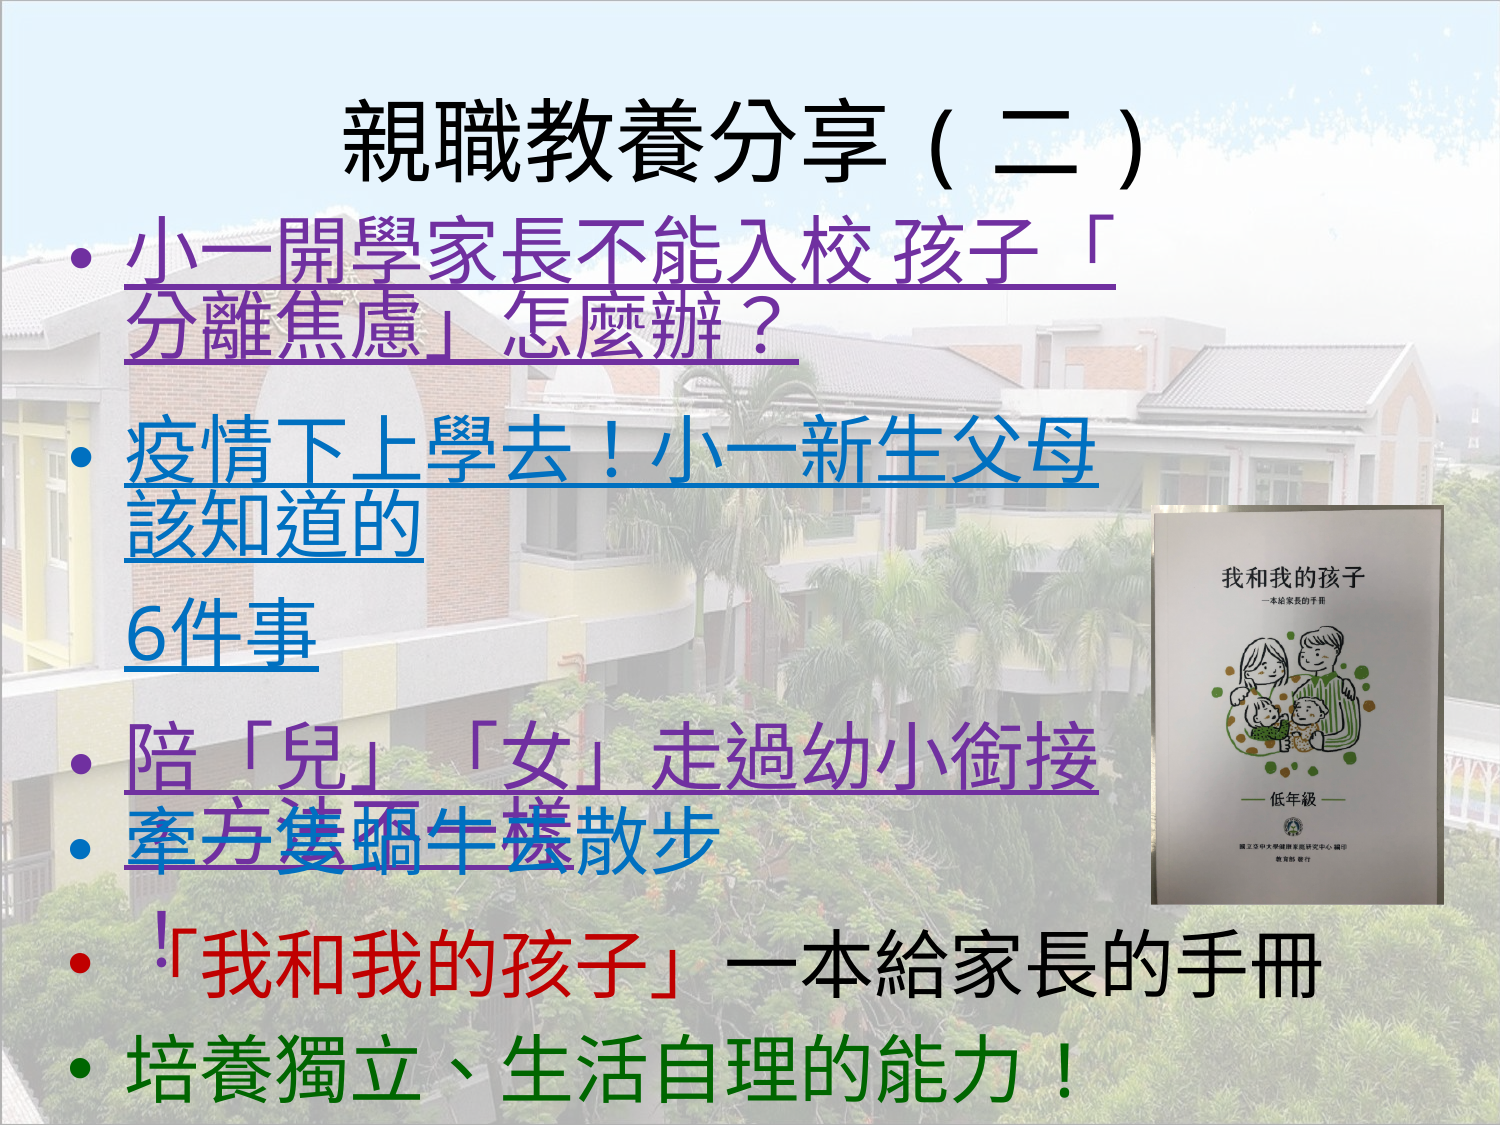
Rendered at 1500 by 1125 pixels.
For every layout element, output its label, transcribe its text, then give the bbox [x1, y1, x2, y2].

title 親職教養分享(二) [74, 44, 1426, 233]
picture [1151, 504, 1444, 905]
list 小一開學家長不能入校 孩子「分離焦慮」怎麼辦？ 疫情下上學去！小一新生父母該知道的6件事 陪「兒」「女」走過幼小銜接，方法不一樣！ [52, 196, 1152, 799]
text_box 牽一隻蝸牛去散步 「我和我的孩子」一本給家長的手冊 培養獨立、生活自理的能力! [53, 786, 1459, 1125]
